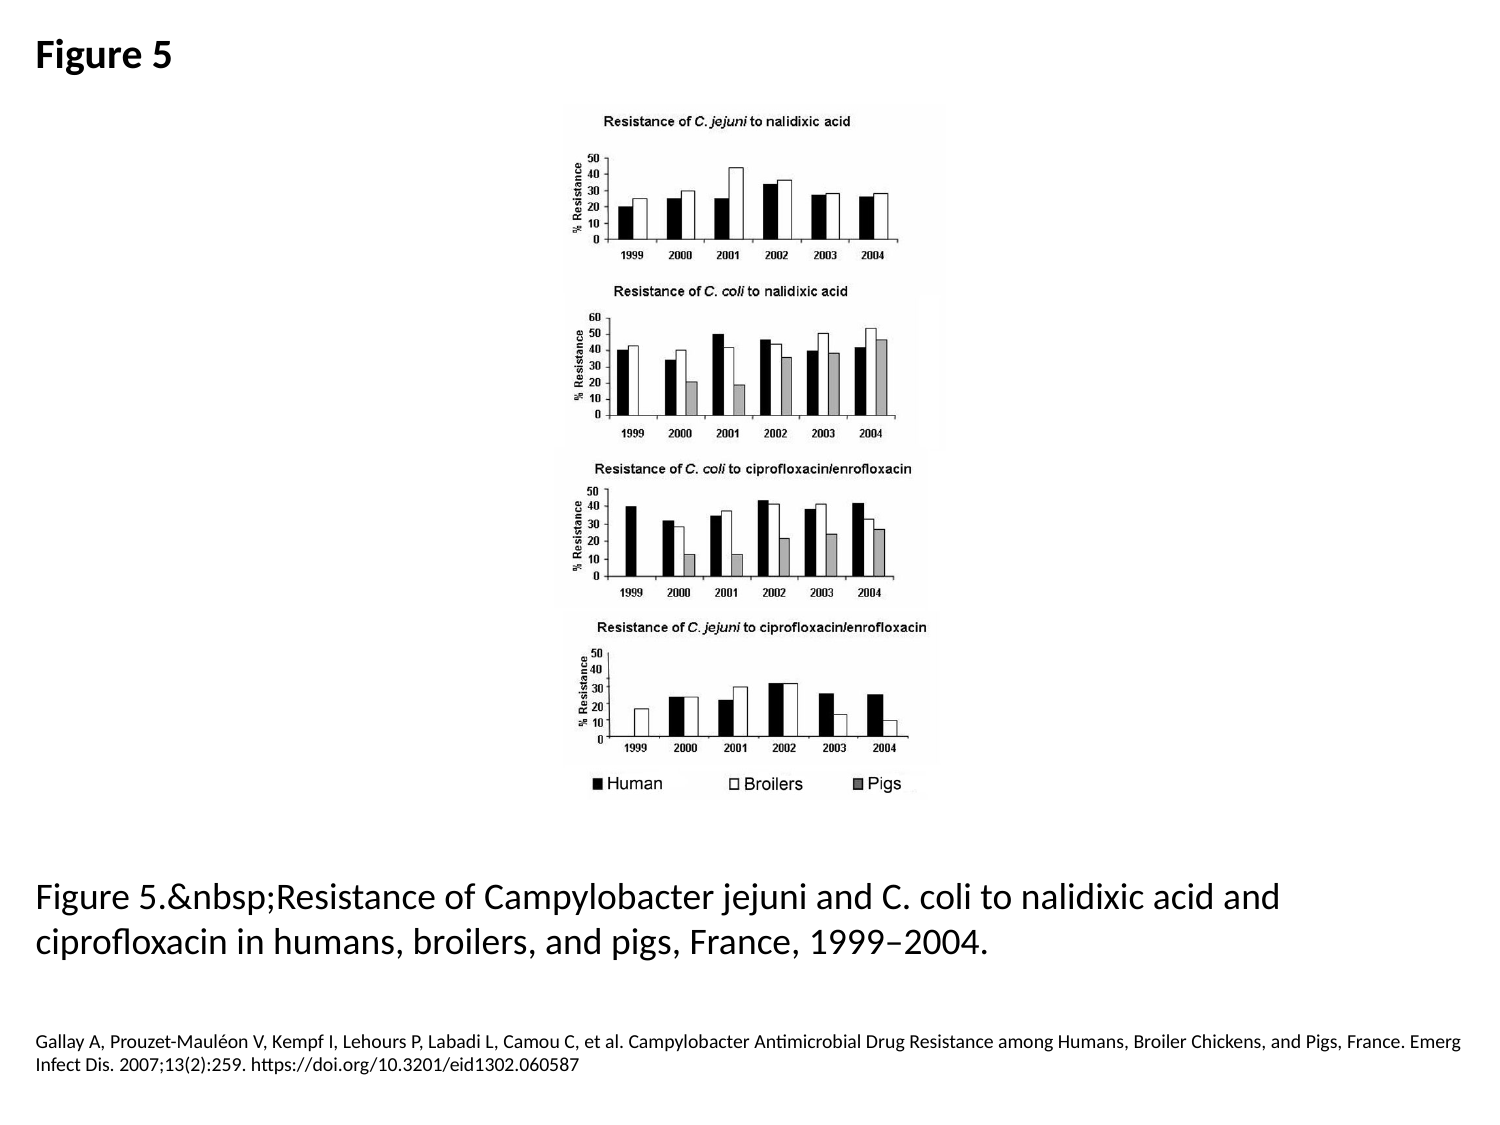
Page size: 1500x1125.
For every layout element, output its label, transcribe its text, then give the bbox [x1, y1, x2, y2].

text_box Figure 5.&nbsp;Resistance of Campylobacter jejuni and C. coli to nalidixic acid and ciprofloxacin in humans, broilers, and pigs, France, 1999–2004. [19, 810, 1481, 1019]
text_box Figure 5 [19, 19, 1481, 85]
text_box Gallay A, Prouzet-Mauléon V, Kempf I, Lehours P, Labadi L, Camou C, et al. Campylobacter Antimicrobial Drug Resistance among Humans, Broiler Chickens, and Pigs, France. Emerg Infect Dis. 2007;13(2):259. https://doi.org/10.3201/eid1302.060587 [19, 1019, 1481, 1085]
picture [553, 103, 946, 813]
